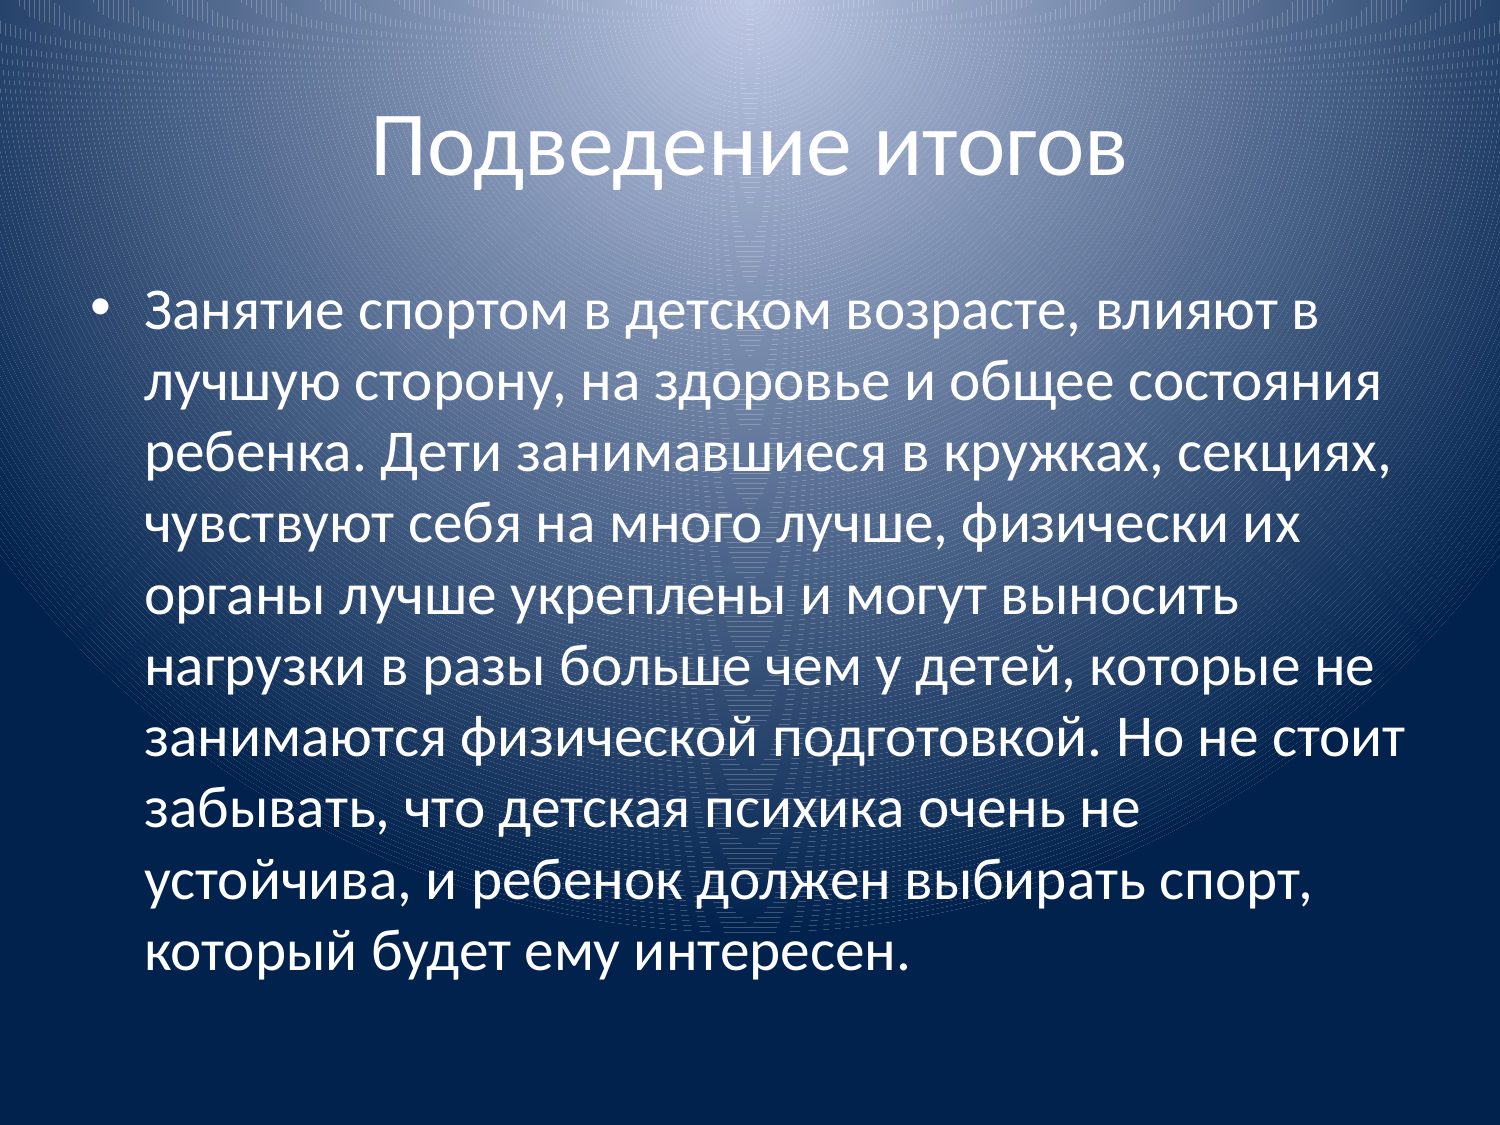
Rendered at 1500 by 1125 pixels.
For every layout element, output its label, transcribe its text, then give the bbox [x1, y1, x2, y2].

title Подведение итогов [74, 44, 1426, 233]
list Занятие спортом в детском возрасте, влияют в лучшую сторону, на здоровье и общее состояния ребенка. Дети занимавшиеся в кружках, секциях, чувствуют себя на много лучше, физически их органы лучше укреплены и могут выносить нагрузки в разы больше чем у детей, которые не занимаются физической подготовкой. Но не стоит забывать, что детская психика очень не устойчива, и ребенок должен выбирать спорт, который будет ему интересен. [74, 262, 1426, 1006]
